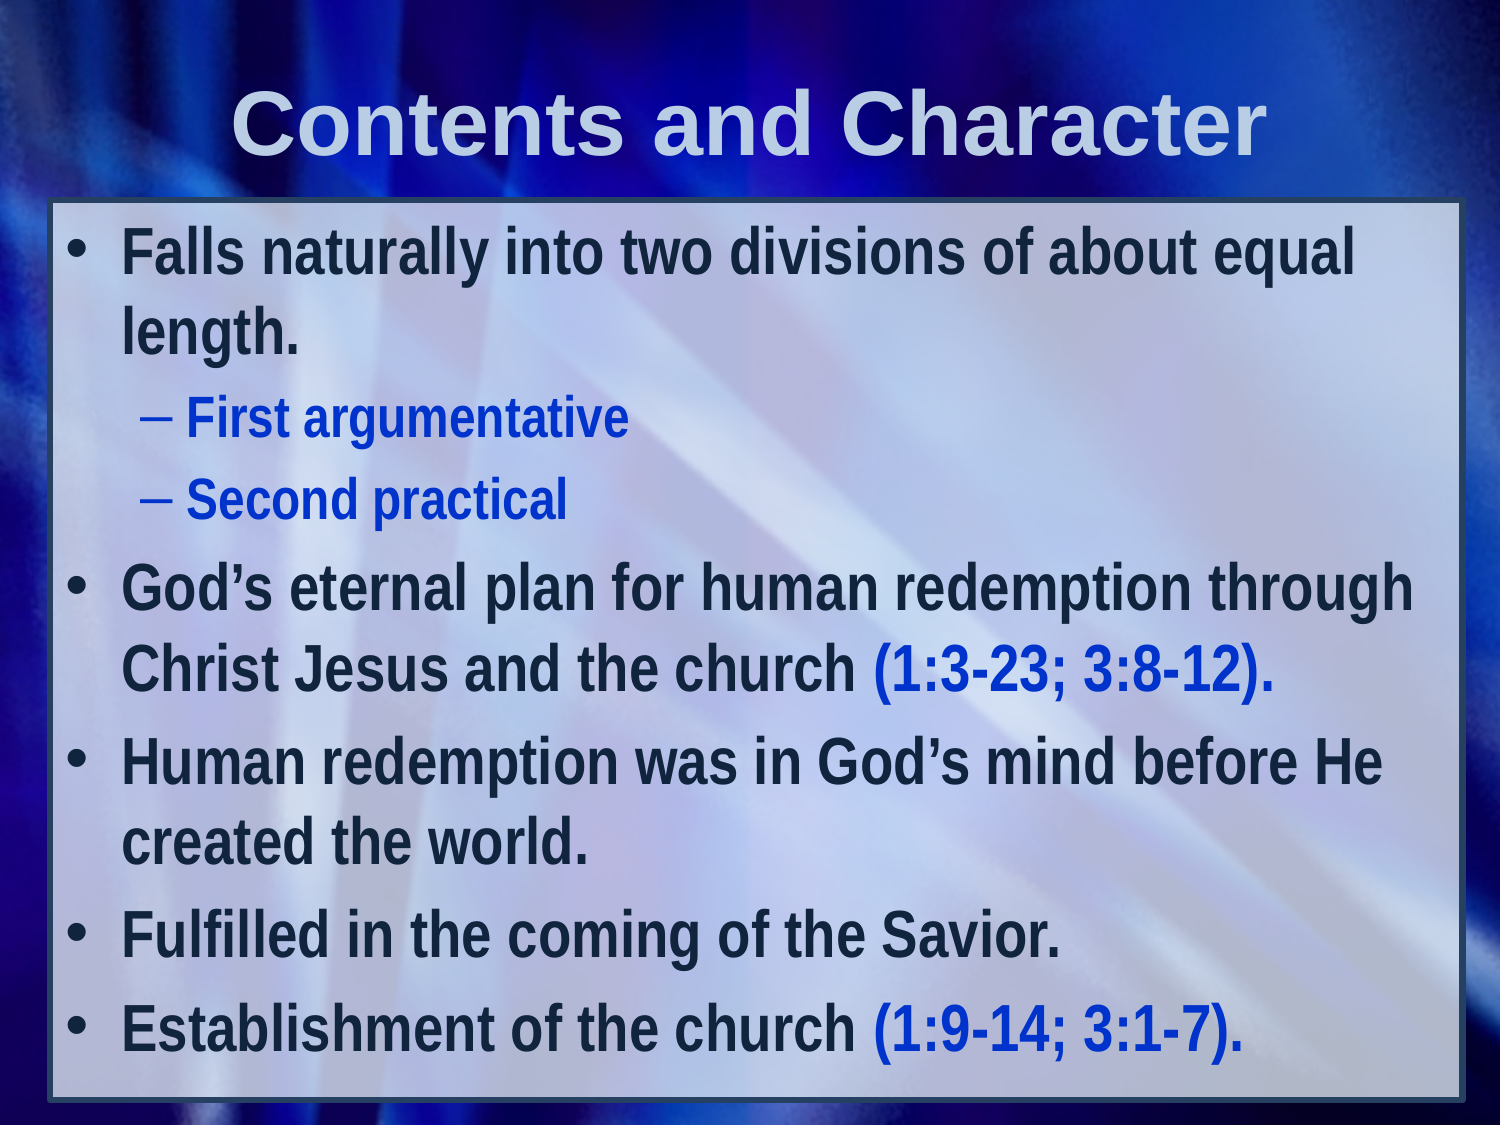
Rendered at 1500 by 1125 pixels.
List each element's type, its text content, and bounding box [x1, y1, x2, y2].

picture [0, 0, 1500, 1125]
list Falls naturally into two divisions of about equal length. First argumentative Second practical God’s eternal plan for human redemption through Christ Jesus and the church (1:3-23; 3:8-12). Human redemption was in God’s mind before He created the world. Fulfilled in the coming of the Savior. Establishment of the church (1:9-14; 3:1-7). [50, 200, 1463, 1100]
title Contents and Character [75, 24, 1425, 200]
